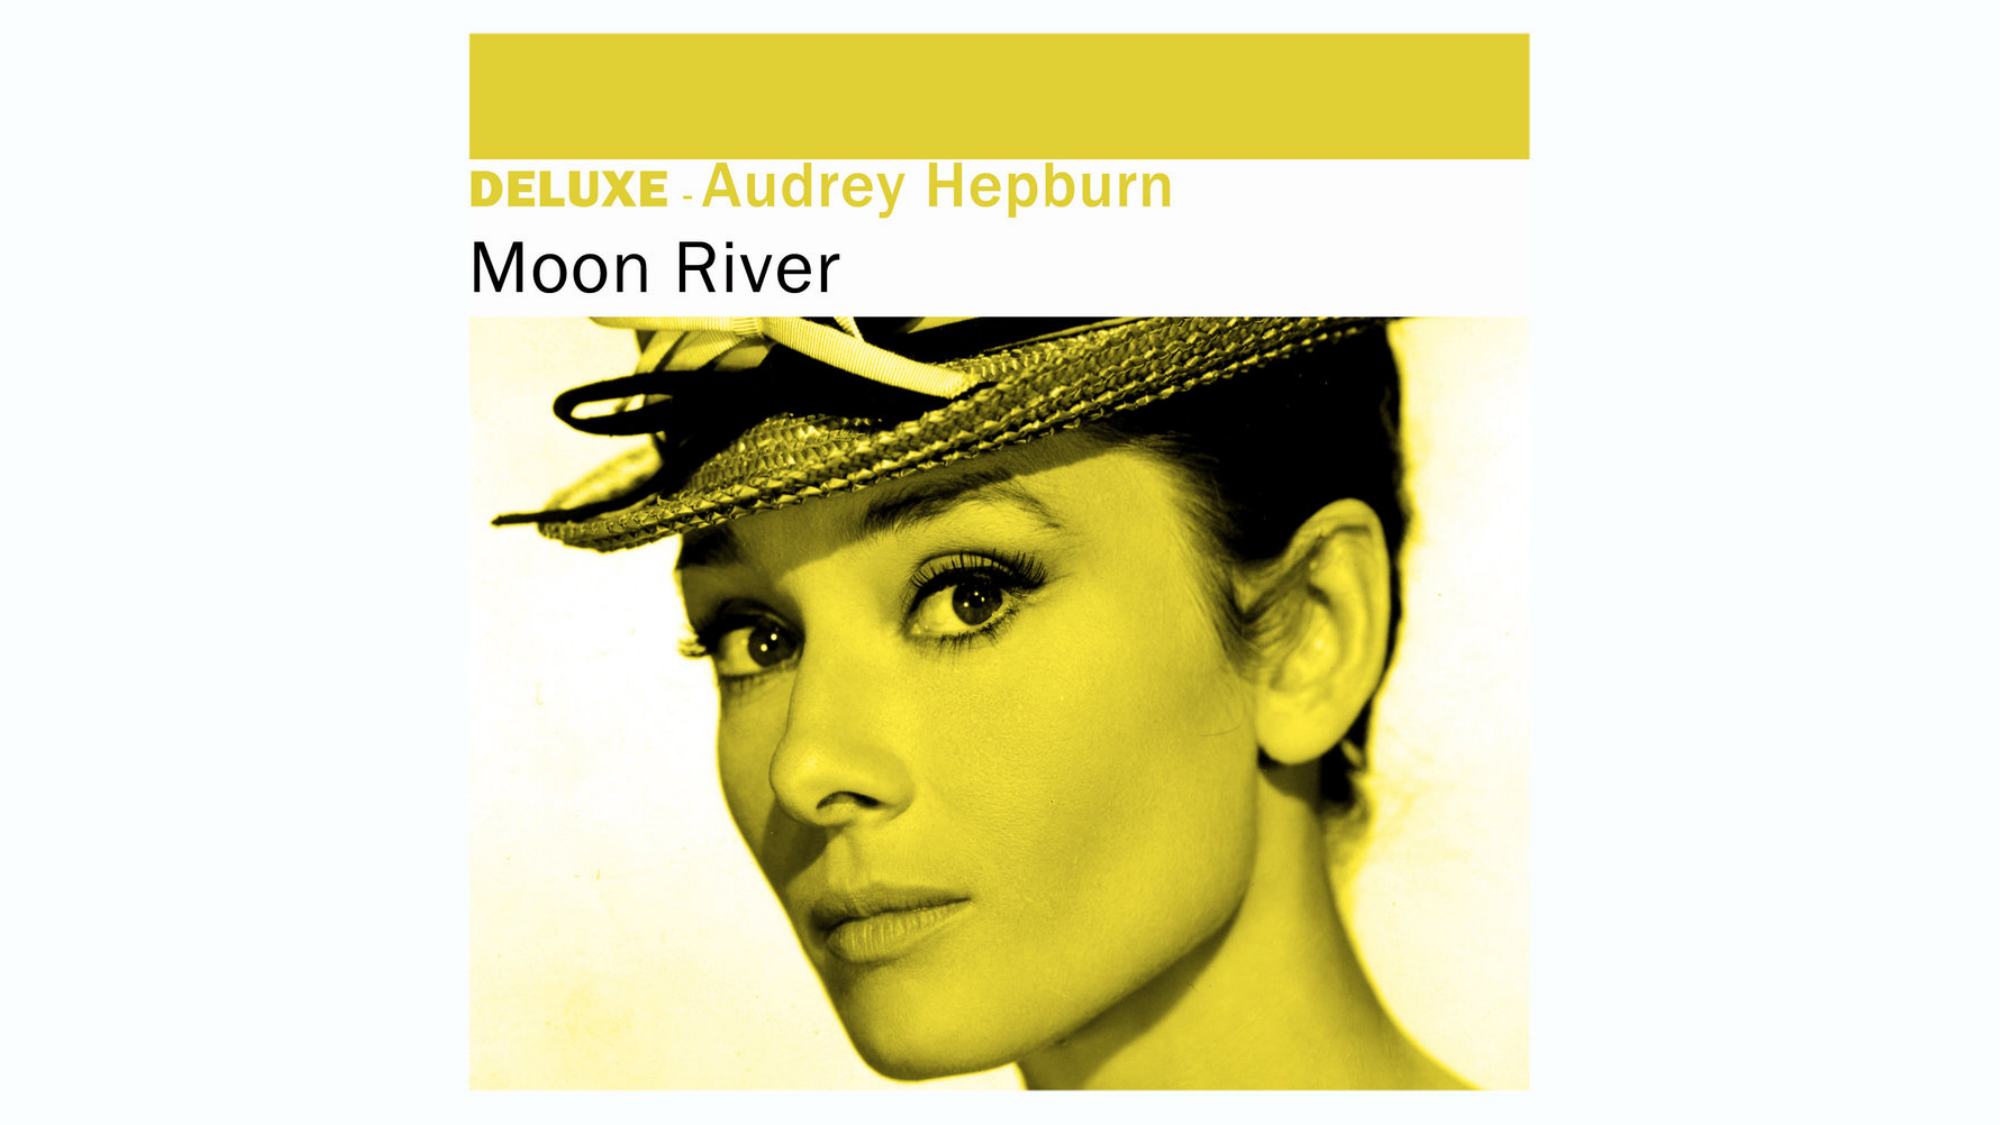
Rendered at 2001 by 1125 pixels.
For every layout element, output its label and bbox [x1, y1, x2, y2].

picture [438, 1, 1562, 1124]
